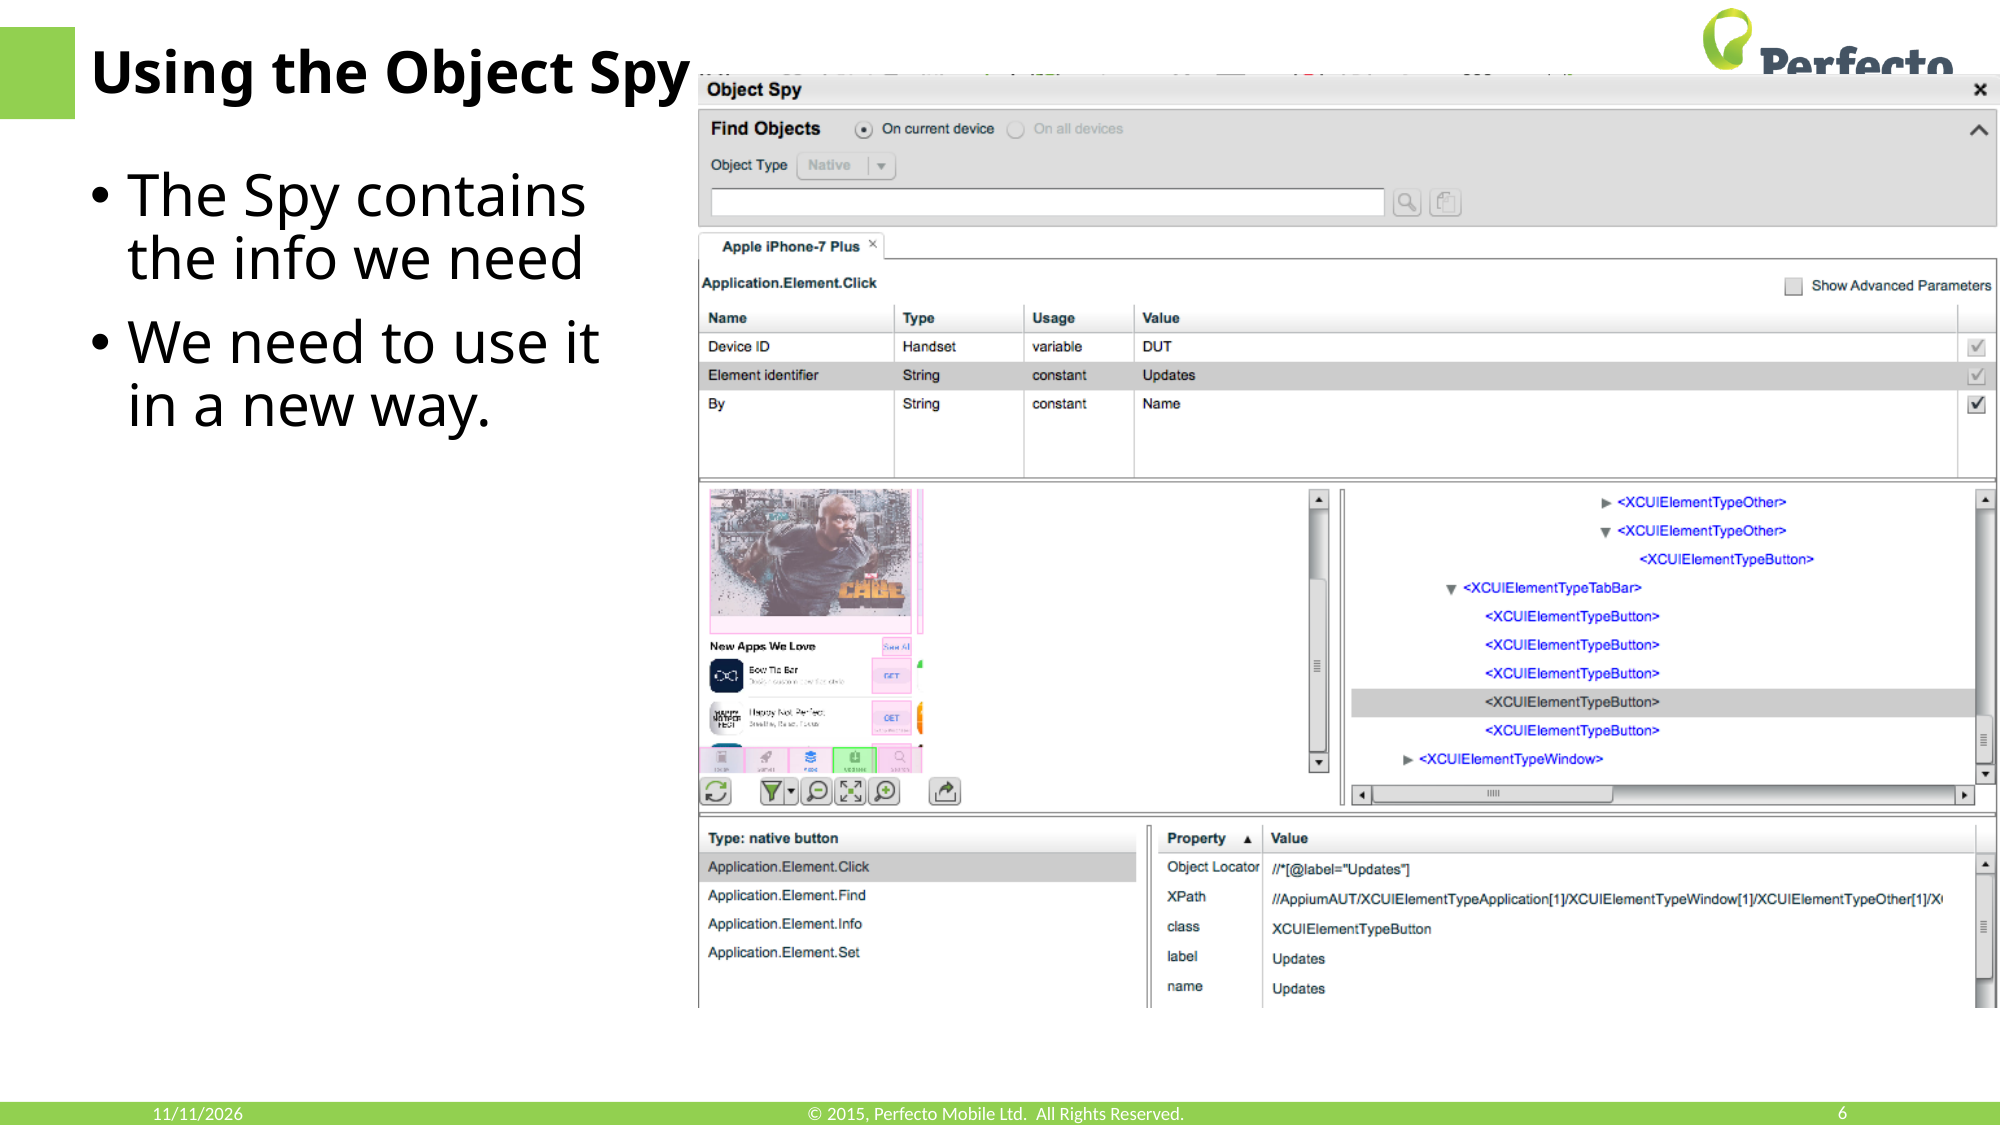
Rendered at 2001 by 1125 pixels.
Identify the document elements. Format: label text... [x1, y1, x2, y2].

list The Spy contains the info we need We need to use it in a new way. [75, 159, 663, 924]
footer © 2015, Perfecto Mobile Ltd. All Rights Reserved. [662, 1089, 1338, 1125]
slide_number 6 [1412, 1091, 1863, 1125]
title Using the Object Spy [75, 9, 915, 140]
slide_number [137, 1089, 588, 1125]
picture [698, 8, 2000, 1008]
